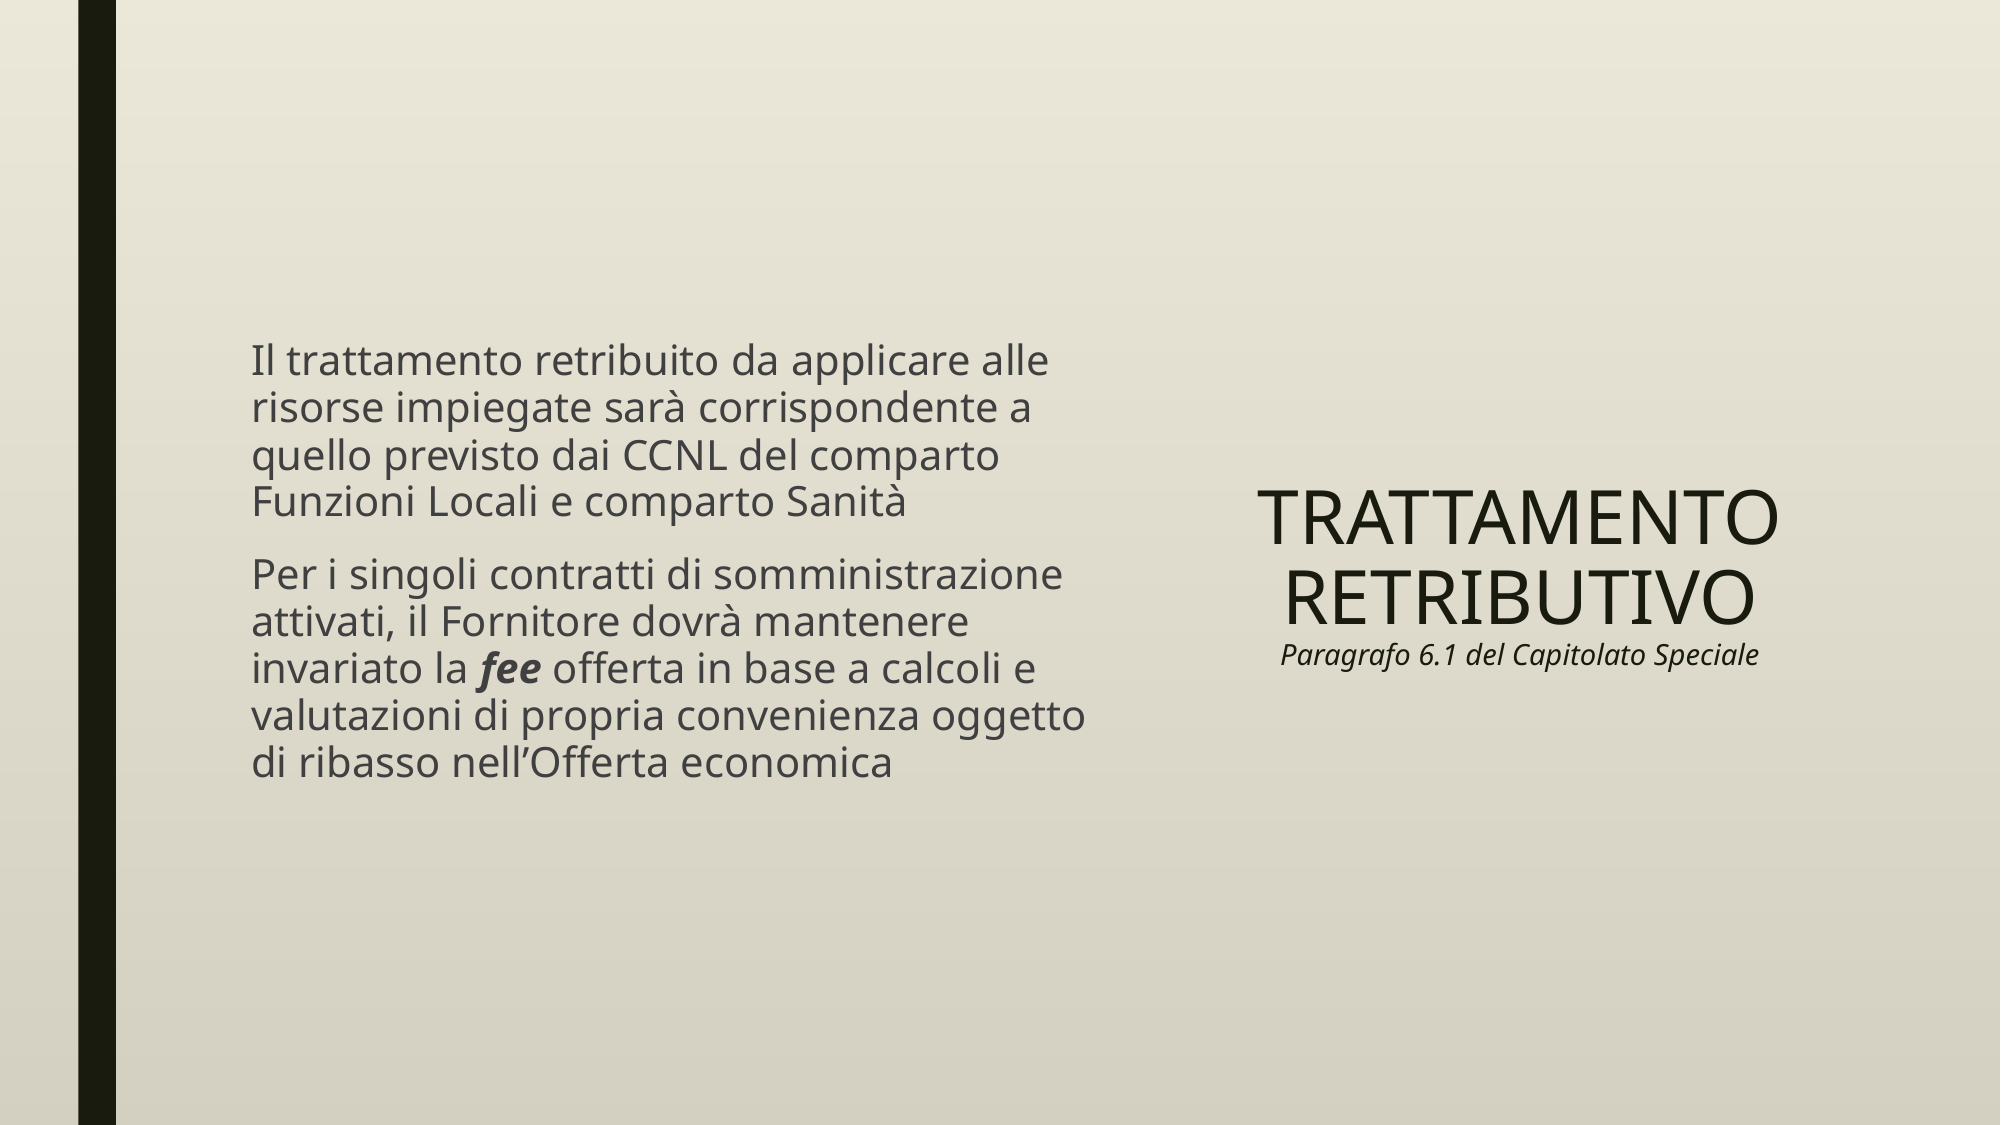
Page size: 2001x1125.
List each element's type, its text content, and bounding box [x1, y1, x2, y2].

title TRATTAMENTO RETRIBUTIVO Paragrafo 6.1 del Capitolato Speciale [1235, 233, 1805, 892]
list Il trattamento retribuito da applicare alle risorse impiegate sarà corrispondente a quello previsto dai CCNL del comparto Funzioni Locali e comparto Sanità Per i singoli contratti di somministrazione attivati, il Fornitore dovrà mantenere invariato la fee offerta in base a calcoli e valutazioni di propria convenienza oggetto di ribasso nell’Offerta economica [236, 233, 1141, 892]
